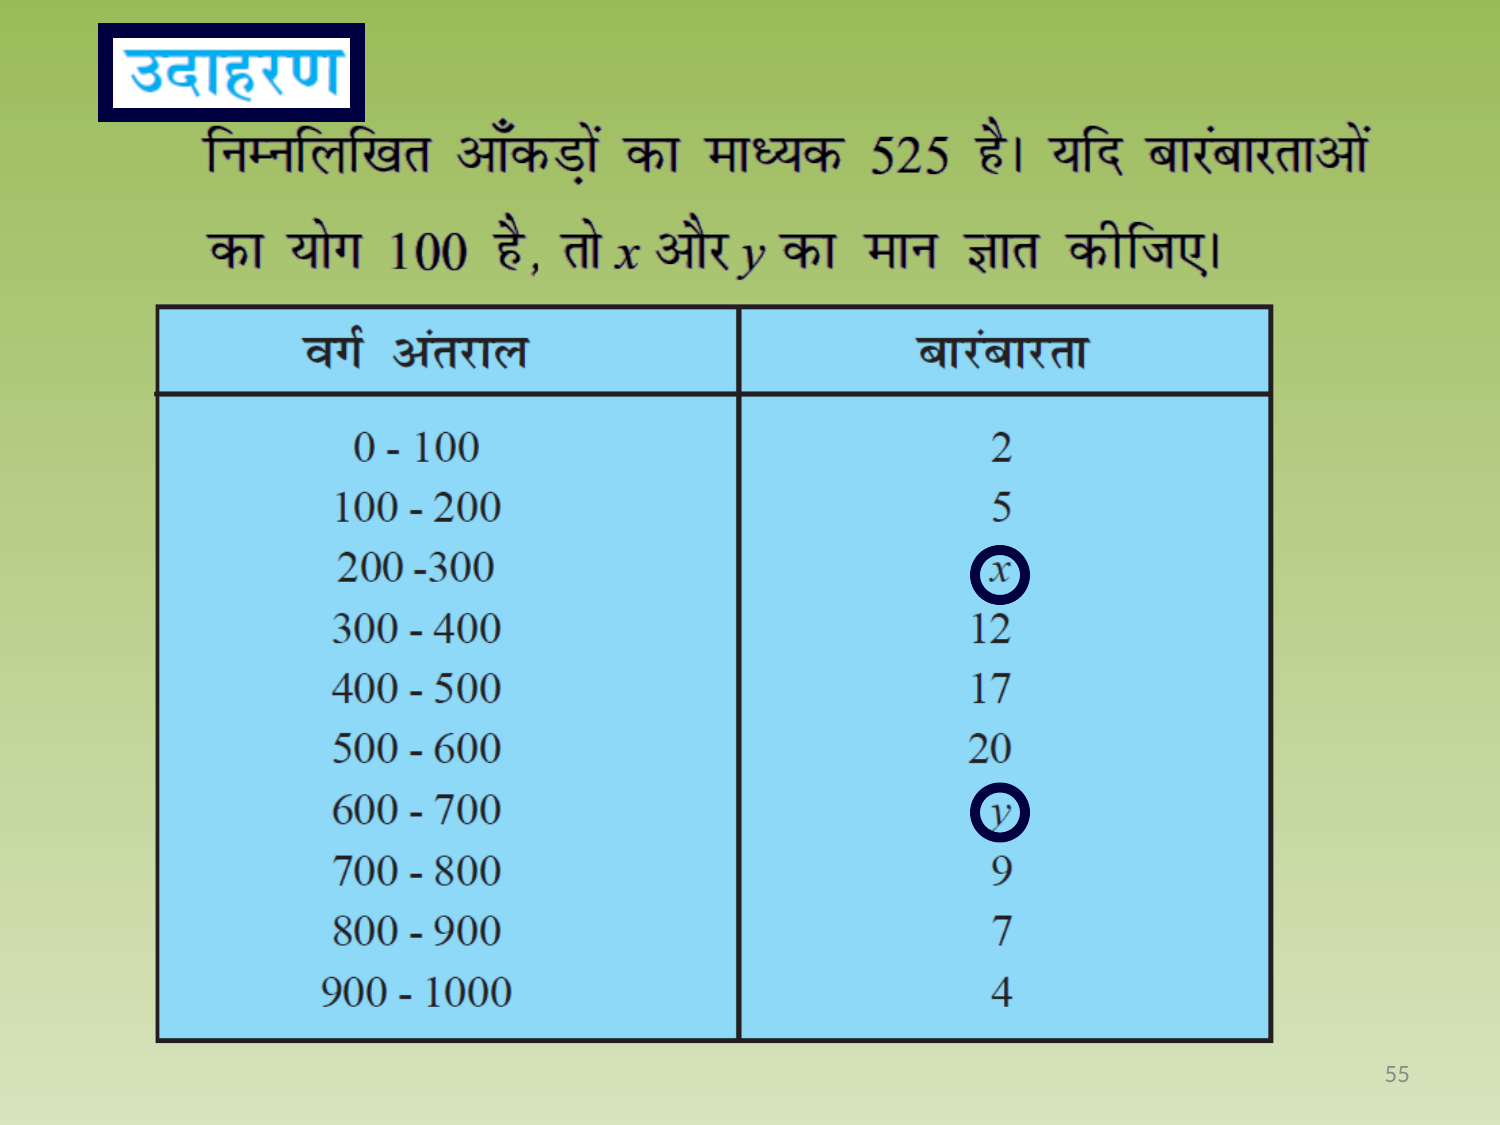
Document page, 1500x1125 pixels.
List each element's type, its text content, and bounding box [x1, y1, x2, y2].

slide_number 55 [1074, 1042, 1425, 1103]
picture [112, 37, 1383, 1051]
